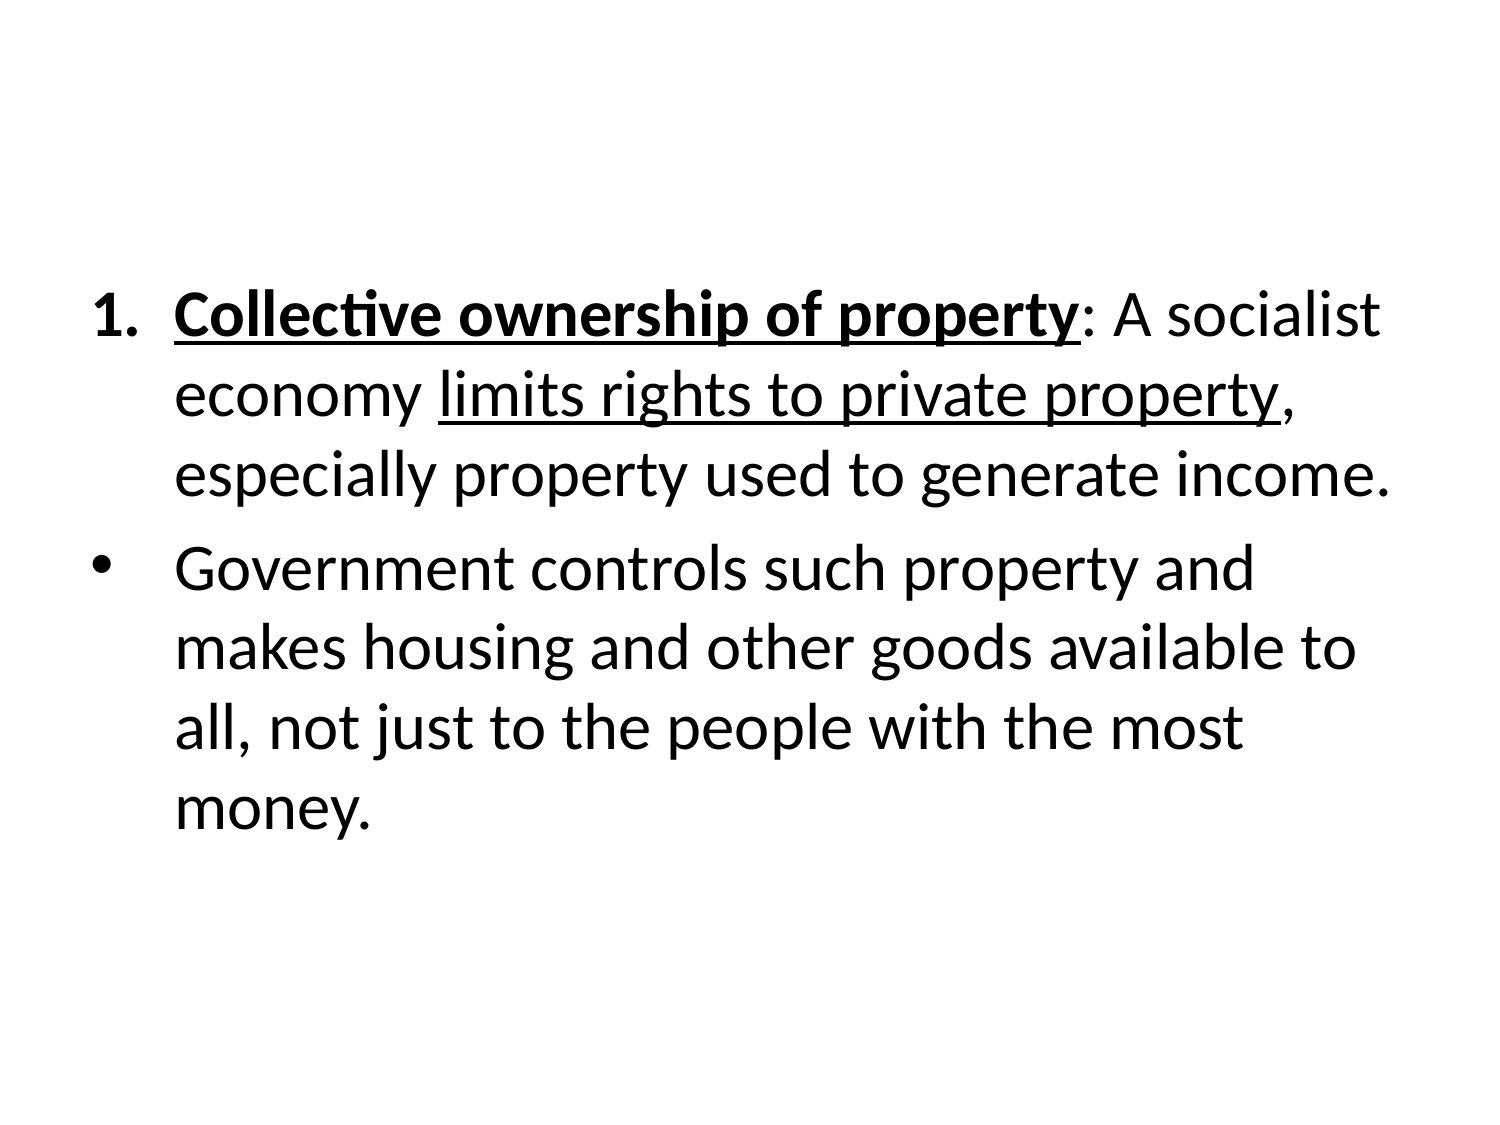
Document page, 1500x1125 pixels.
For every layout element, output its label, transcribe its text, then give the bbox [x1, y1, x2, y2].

list Collective ownership of property: A socialist economy limits rights to private property, especially property used to generate income. Government controls such property and makes housing and other goods available to all, not just to the people with the most money. [75, 262, 1425, 1005]
